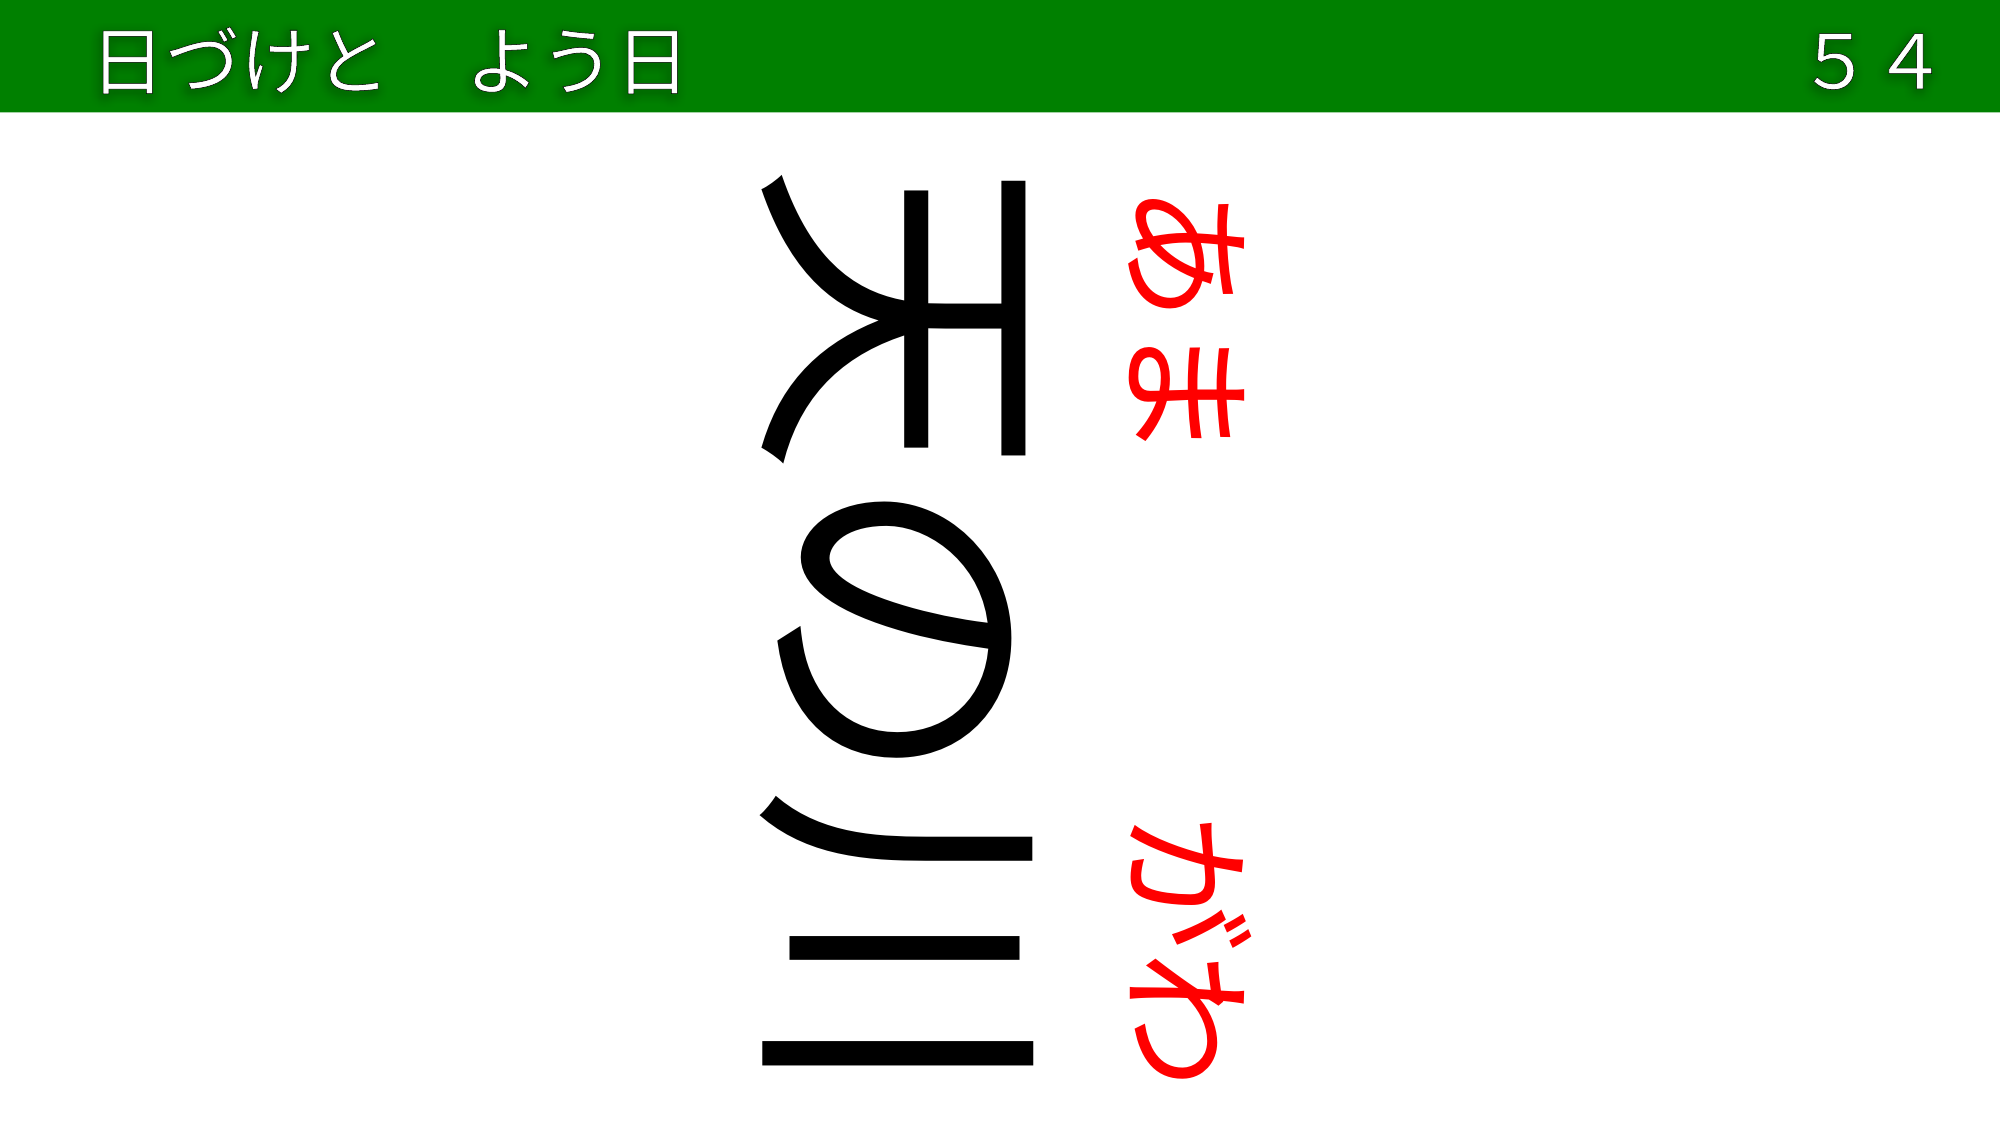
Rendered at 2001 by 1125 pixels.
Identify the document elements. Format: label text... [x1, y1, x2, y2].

text_box 日づけと よう日 [75, 6, 1020, 112]
text_box あま [1083, 170, 1281, 463]
text_box 天の川 [698, 147, 1108, 1125]
text_box [0, 0, 2000, 113]
text_box ５４ [1782, 6, 1963, 112]
text_box がわ [1083, 799, 1281, 1093]
